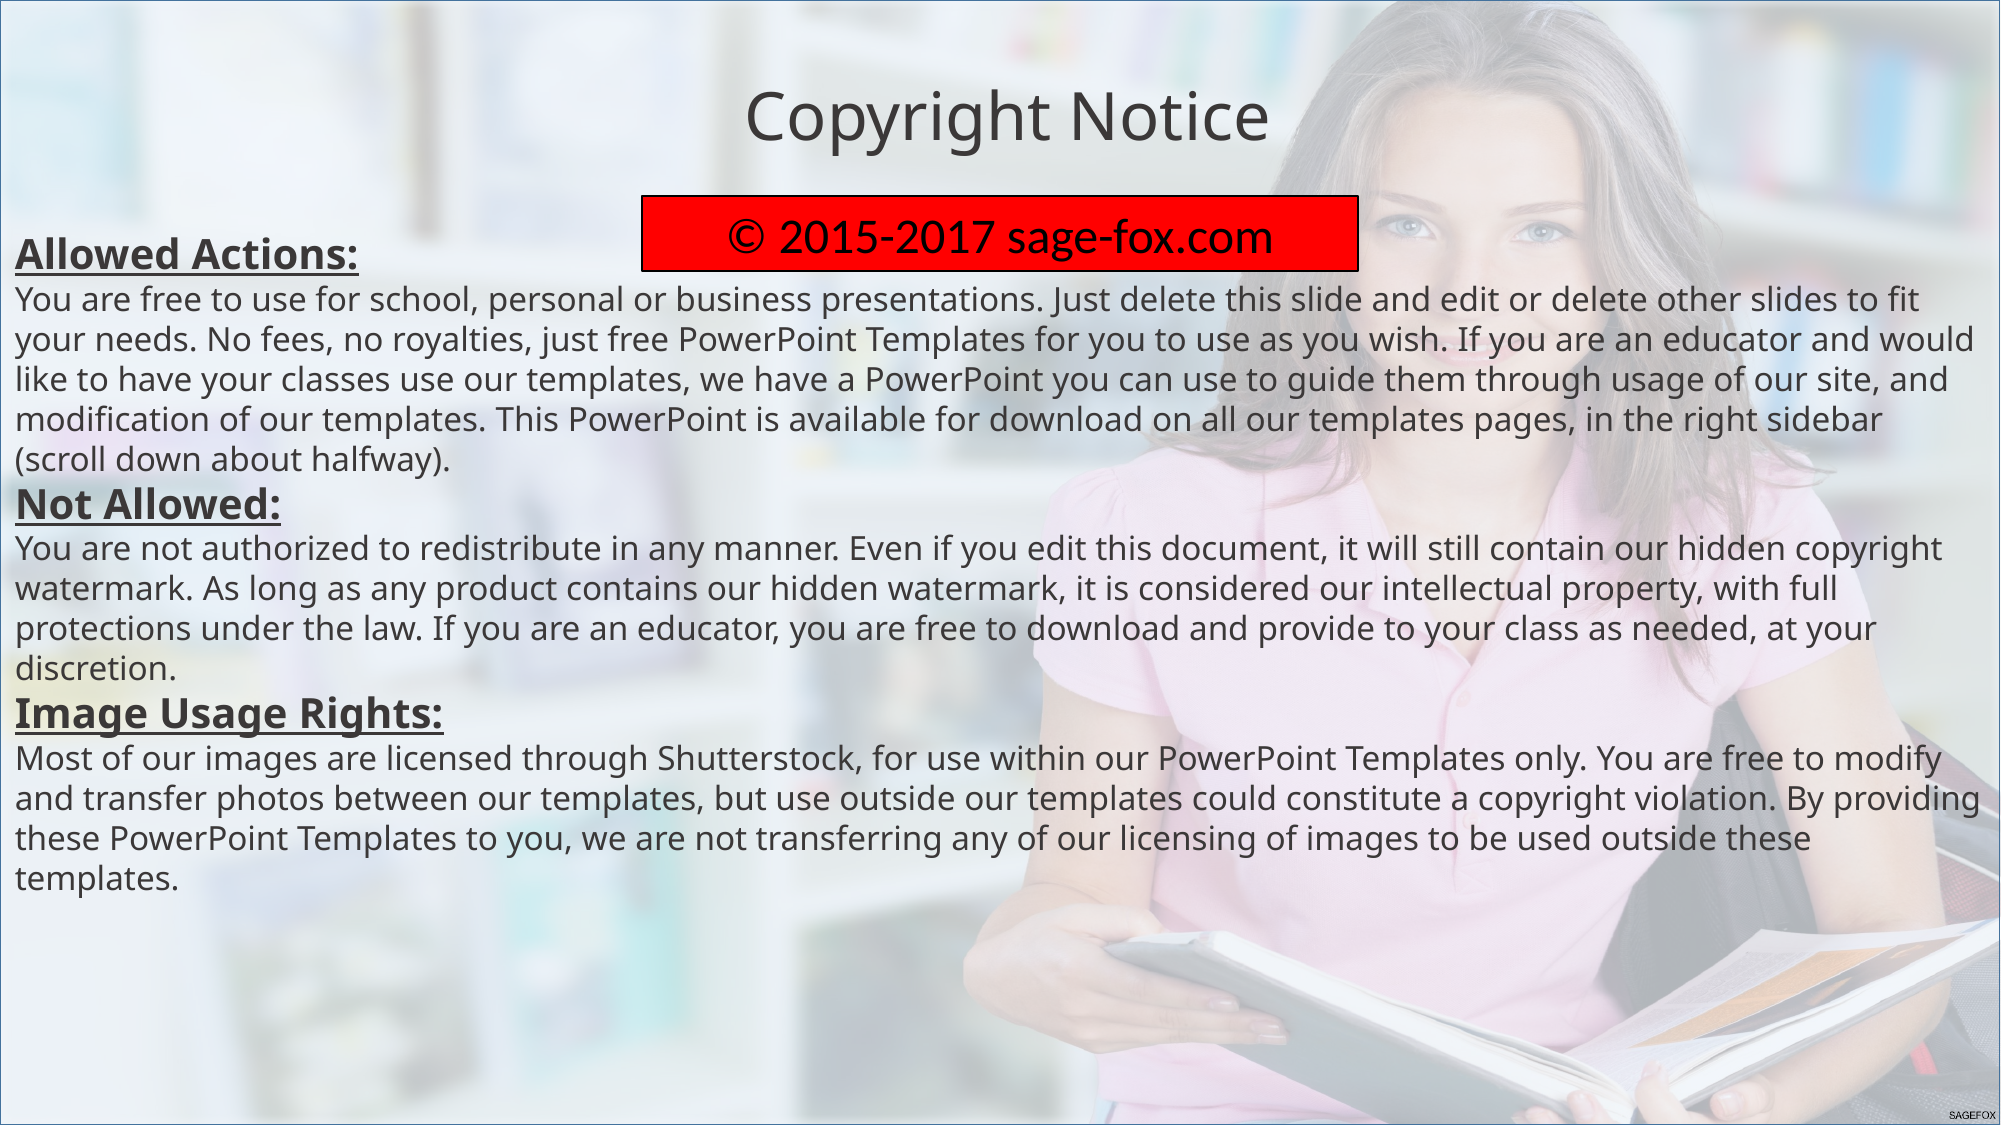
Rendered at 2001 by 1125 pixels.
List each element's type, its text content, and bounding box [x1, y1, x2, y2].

text_box Allowed Actions: You are free to use for school, personal or business presentations. Just delete this slide and edit or delete other slides to fit your needs. No fees, no royalties, just free PowerPoint Templates for you to use as you wish. If you are an educator and would like to have your classes use our templates, we have a PowerPoint you can use to guide them through usage of our site, and modification of our templates. This PowerPoint is available for download on all our templates pages, in the right sidebar (scroll down about halfway). Not Allowed: You are not authorized to redistribute in any manner. Even if you edit this document, it will still contain our hidden copyright watermark. As long as any product contains our hidden watermark, it is considered our intellectual property, with full protections under the law. If you are an educator, you are free to download and provide to your class as needed, at your discretion. Image Usage Rights: Most of our images are licensed through Shutterstock, for use within our PowerPoint Templates only. You are free to modify and transfer photos between our templates, but use outside our templates could constitute a copyright violation. By providing these PowerPoint Templates to you, we are not transferring any of our licensing of images to be used outside these templates. [0, 0, 2000, 1125]
text_box © 2015-2017 sage-fox.com [641, 196, 1358, 272]
title Copyright Notice [493, 60, 1524, 178]
